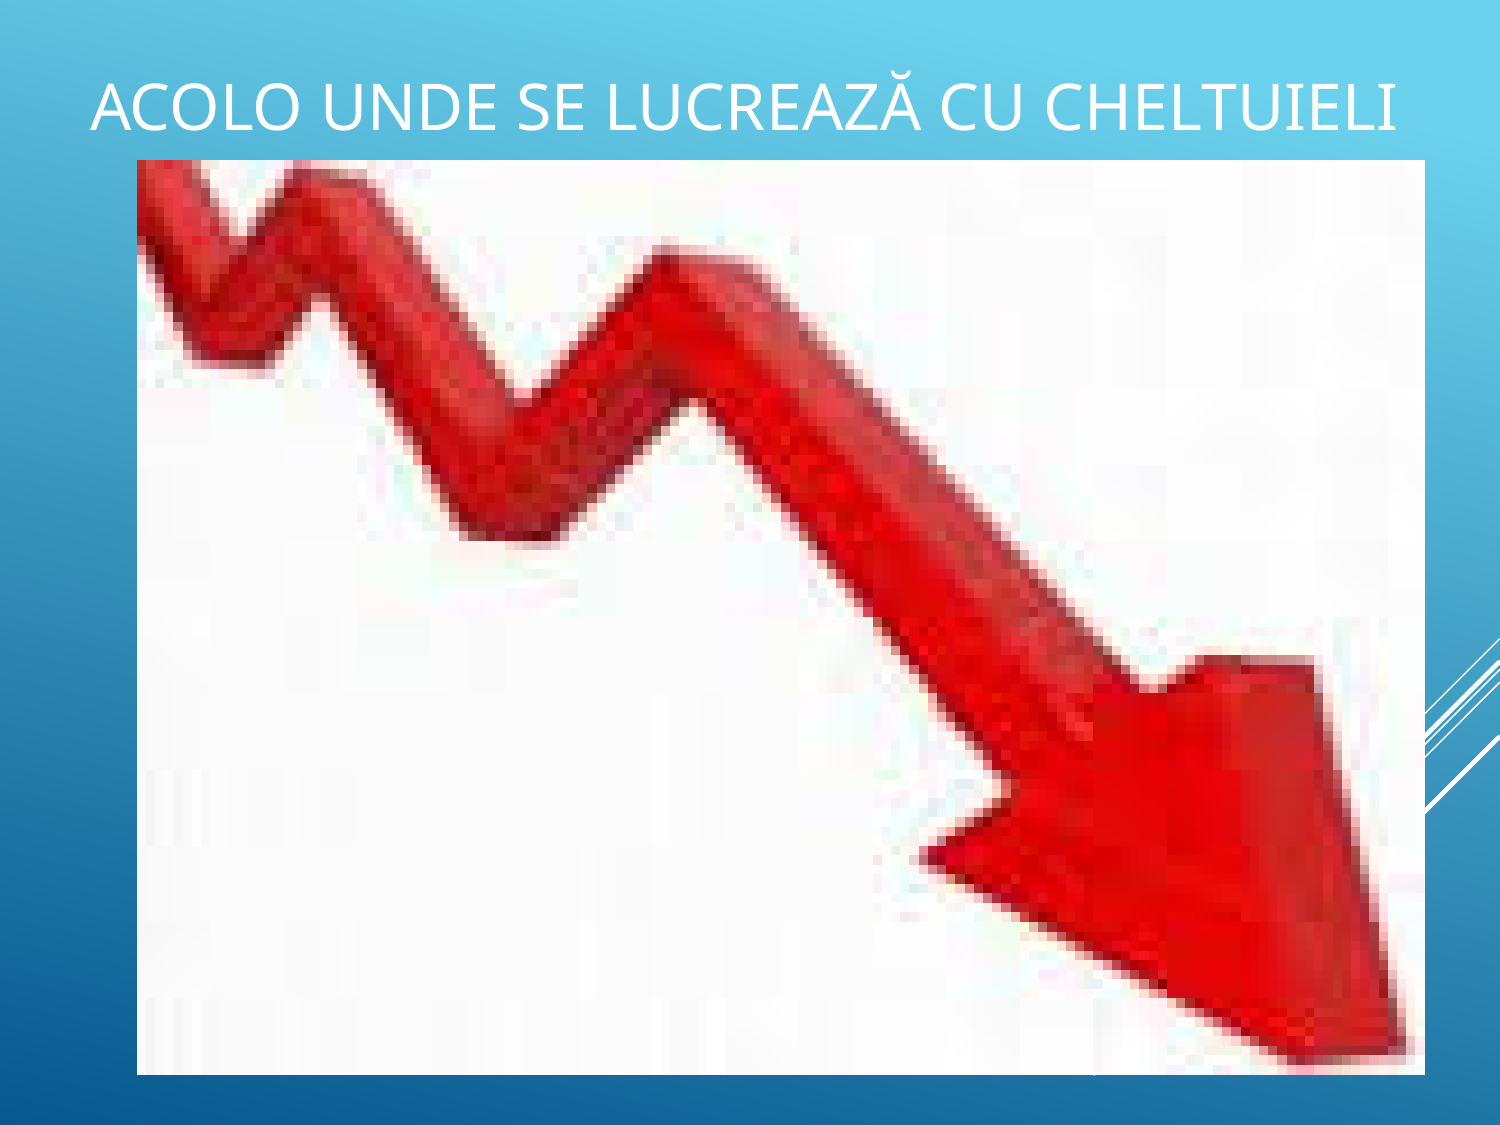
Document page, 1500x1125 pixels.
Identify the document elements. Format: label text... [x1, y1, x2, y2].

picture [137, 160, 1426, 1076]
title Acolo unde se lucrează cu Cheltuieli [75, 47, 1425, 161]
